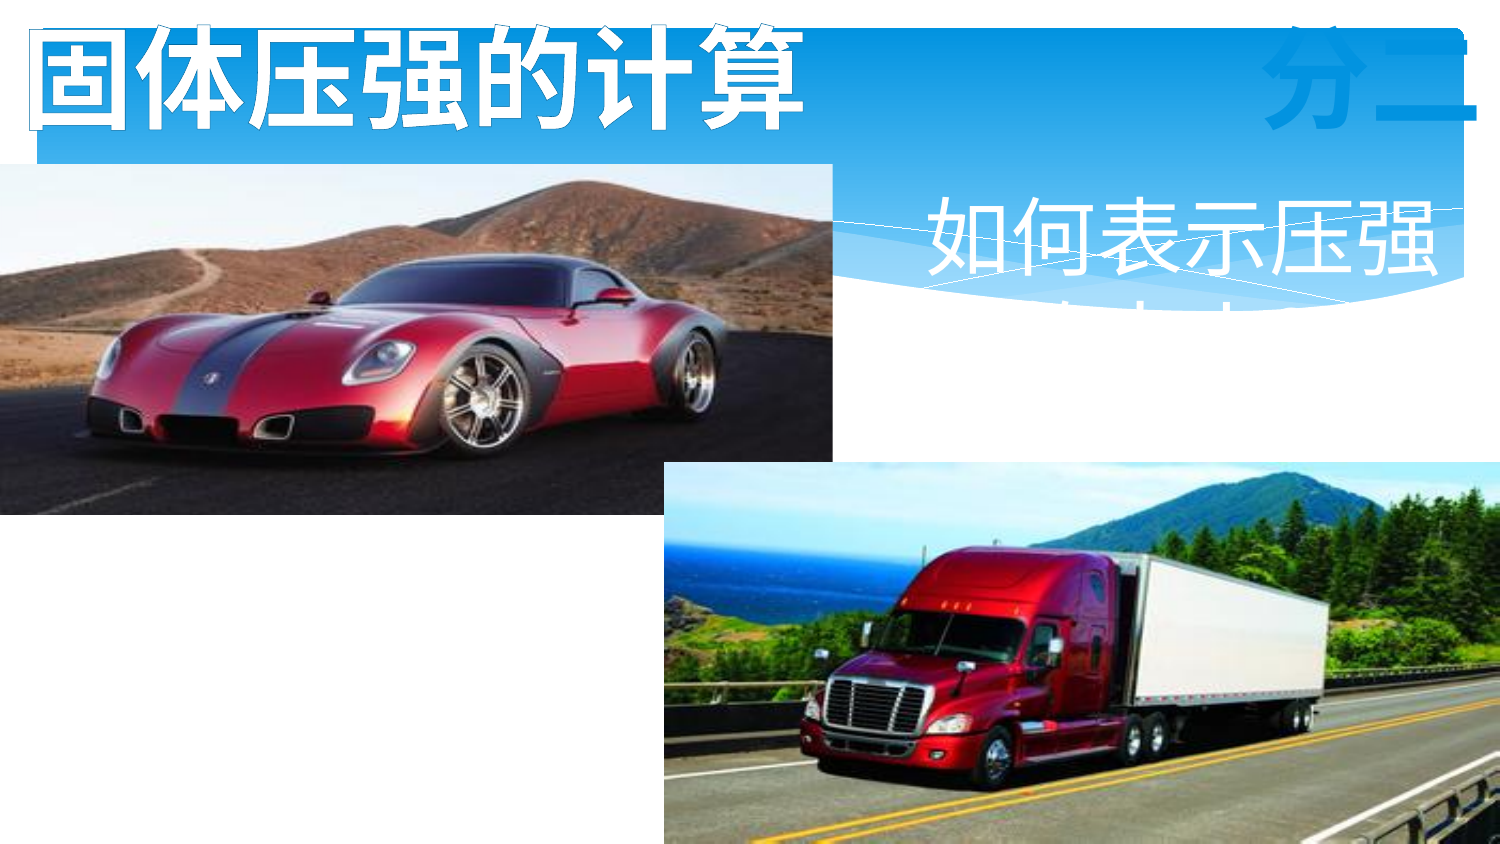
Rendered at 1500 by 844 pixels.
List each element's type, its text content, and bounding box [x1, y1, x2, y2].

text_box 固体压强的计算 [5, 0, 824, 150]
text_box 分二 [1243, 0, 1499, 150]
title 如何表示压强的大小？ [867, 175, 1500, 399]
picture [0, 163, 1500, 844]
